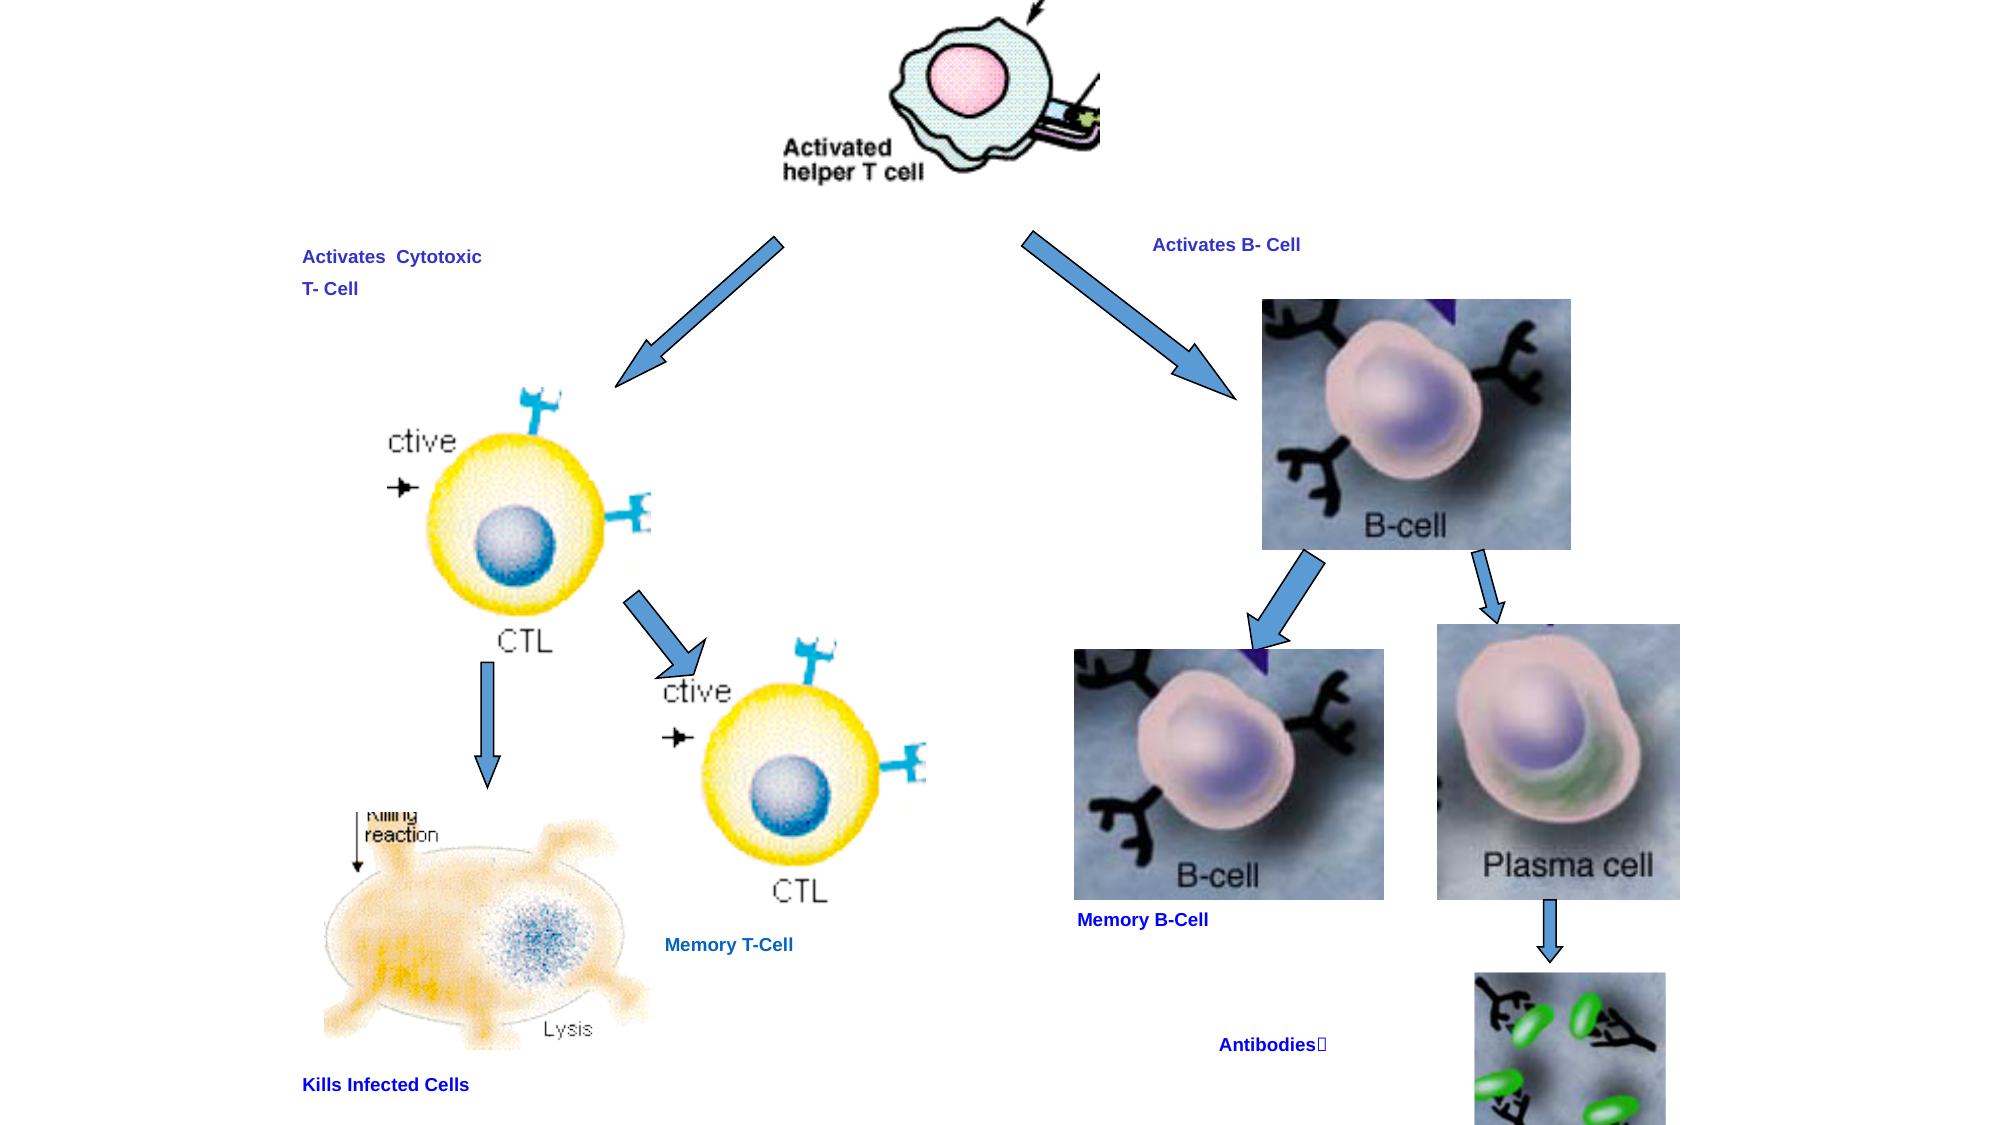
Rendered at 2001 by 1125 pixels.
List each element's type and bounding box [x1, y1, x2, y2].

text_box [287, 0, 1680, 1125]
